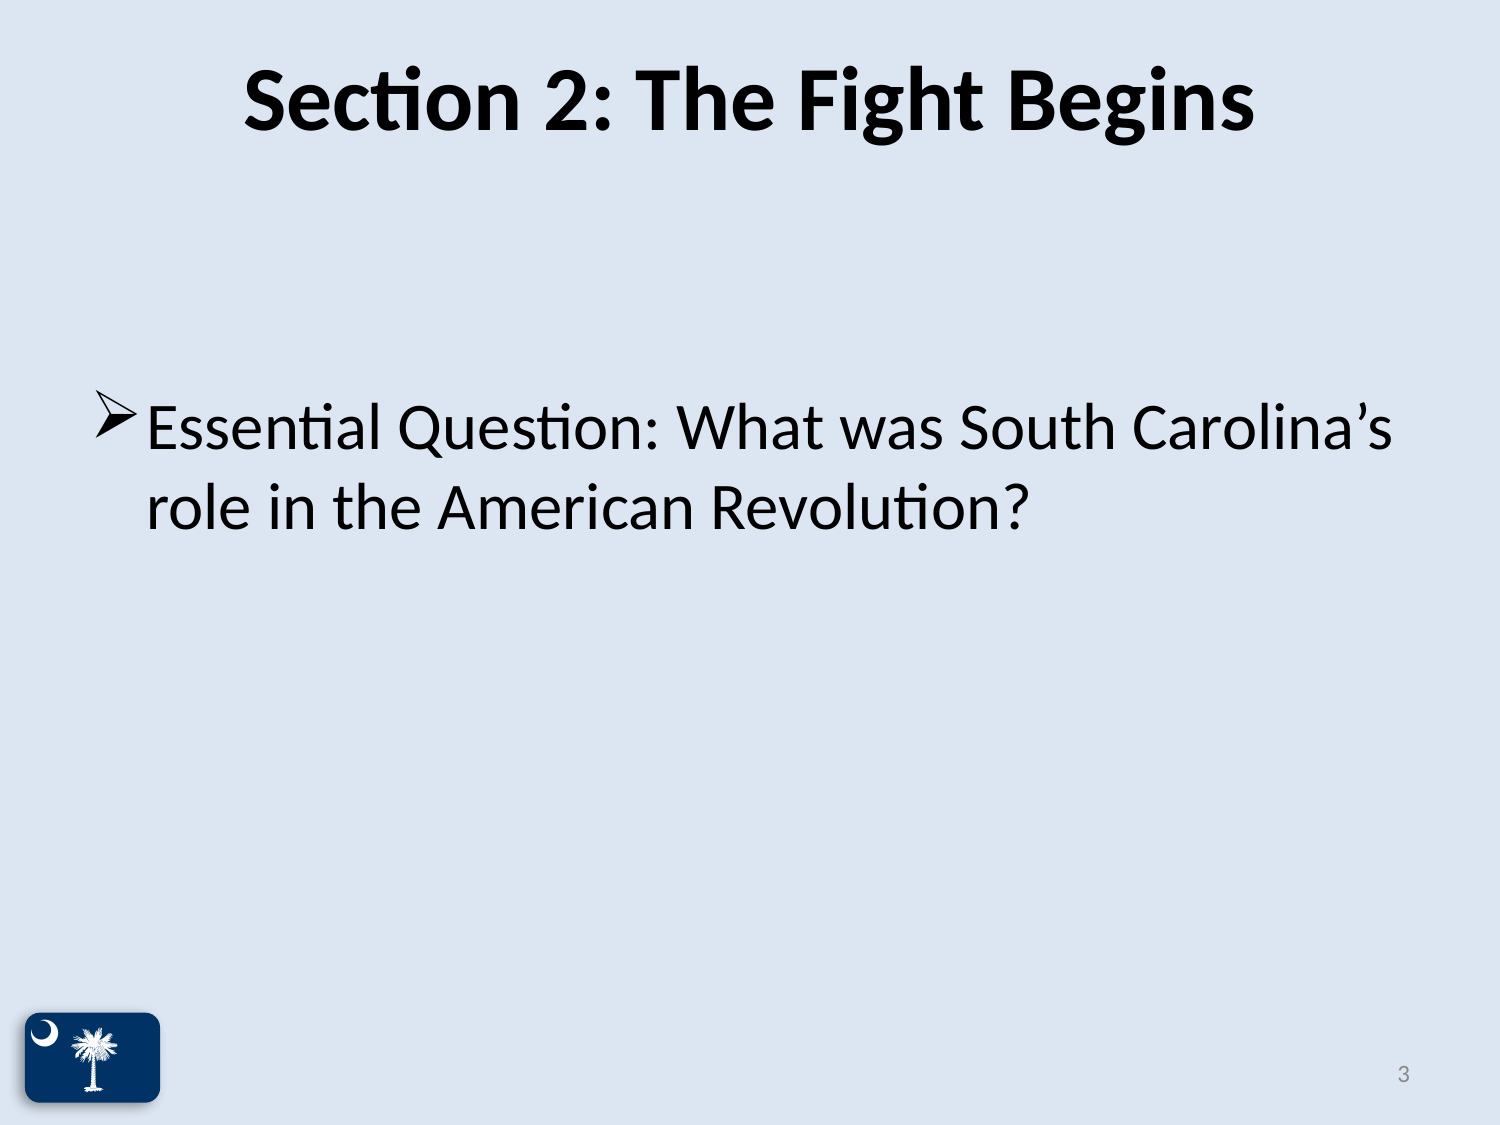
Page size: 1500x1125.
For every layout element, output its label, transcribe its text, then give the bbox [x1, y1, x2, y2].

picture [24, 1012, 161, 1103]
list Essential Question: What was South Carolina’s role in the American Revolution? [75, 375, 1425, 813]
title Section 2: The Fight Begins [75, 0, 1425, 188]
slide_number 3 [1074, 1042, 1425, 1103]
